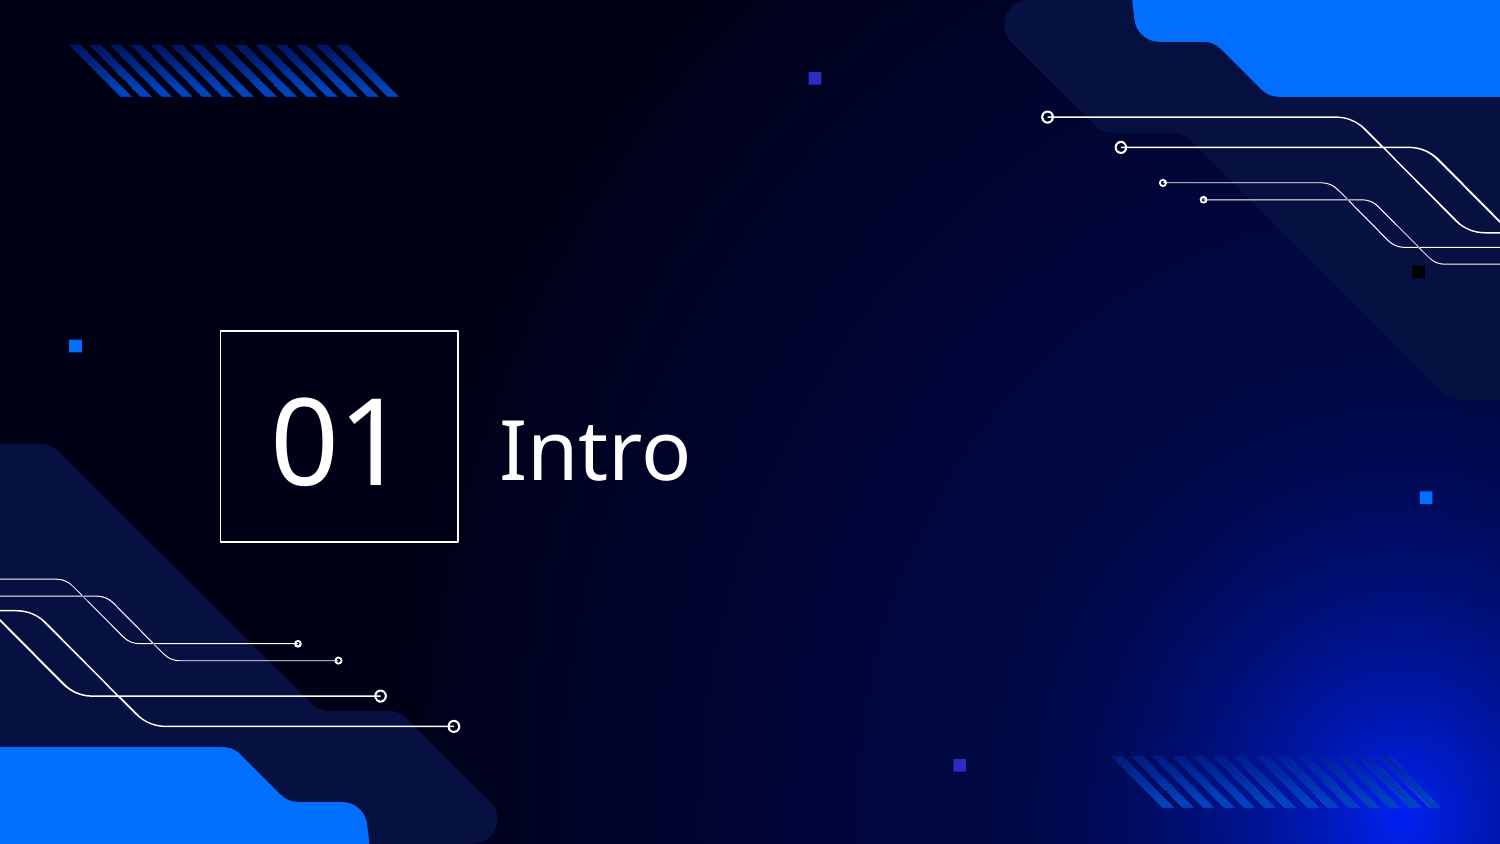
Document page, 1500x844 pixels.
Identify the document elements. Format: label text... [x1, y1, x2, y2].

title 01 [220, 330, 459, 543]
picture [1044, 113, 1051, 121]
text_box [1412, 265, 1425, 279]
picture [451, 723, 458, 730]
title Intro [484, 284, 1279, 513]
picture [377, 692, 384, 700]
picture [0, 0, 1500, 844]
picture [1117, 144, 1124, 151]
